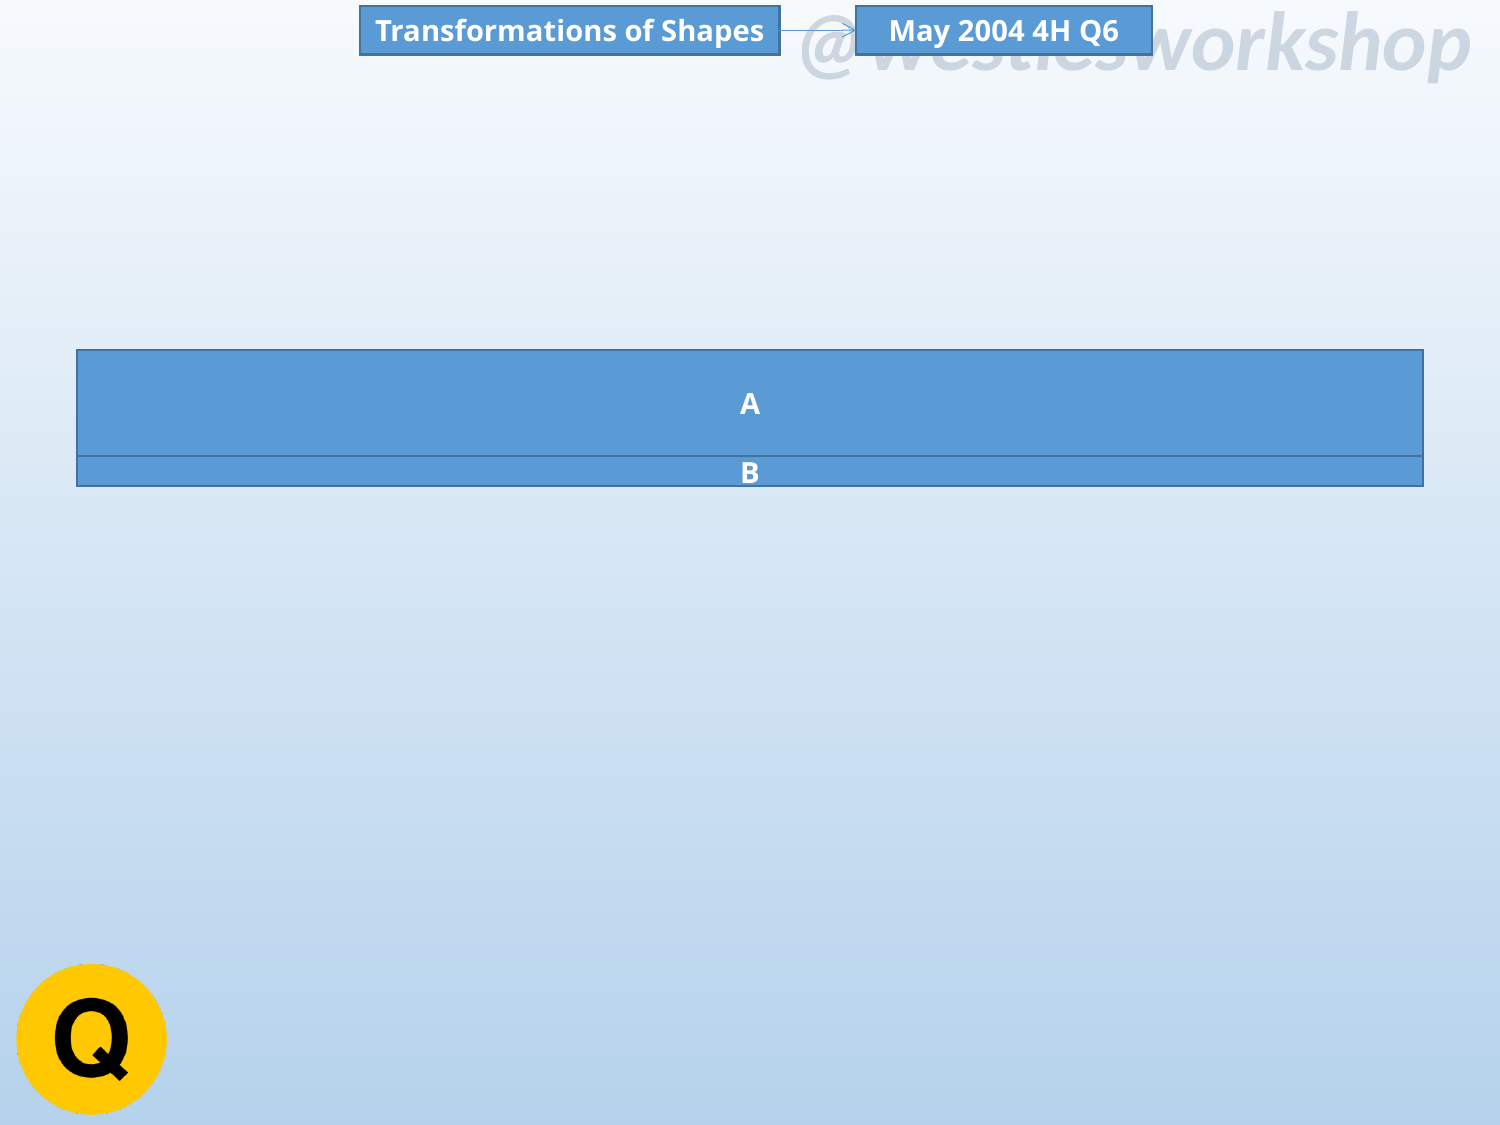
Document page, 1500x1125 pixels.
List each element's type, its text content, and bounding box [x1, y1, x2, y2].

picture [76, 349, 1424, 487]
picture [0, 940, 191, 1125]
text_box Transformations of Shapes [359, 5, 781, 56]
text_box May 2004 4H Q6 [855, 5, 1153, 56]
